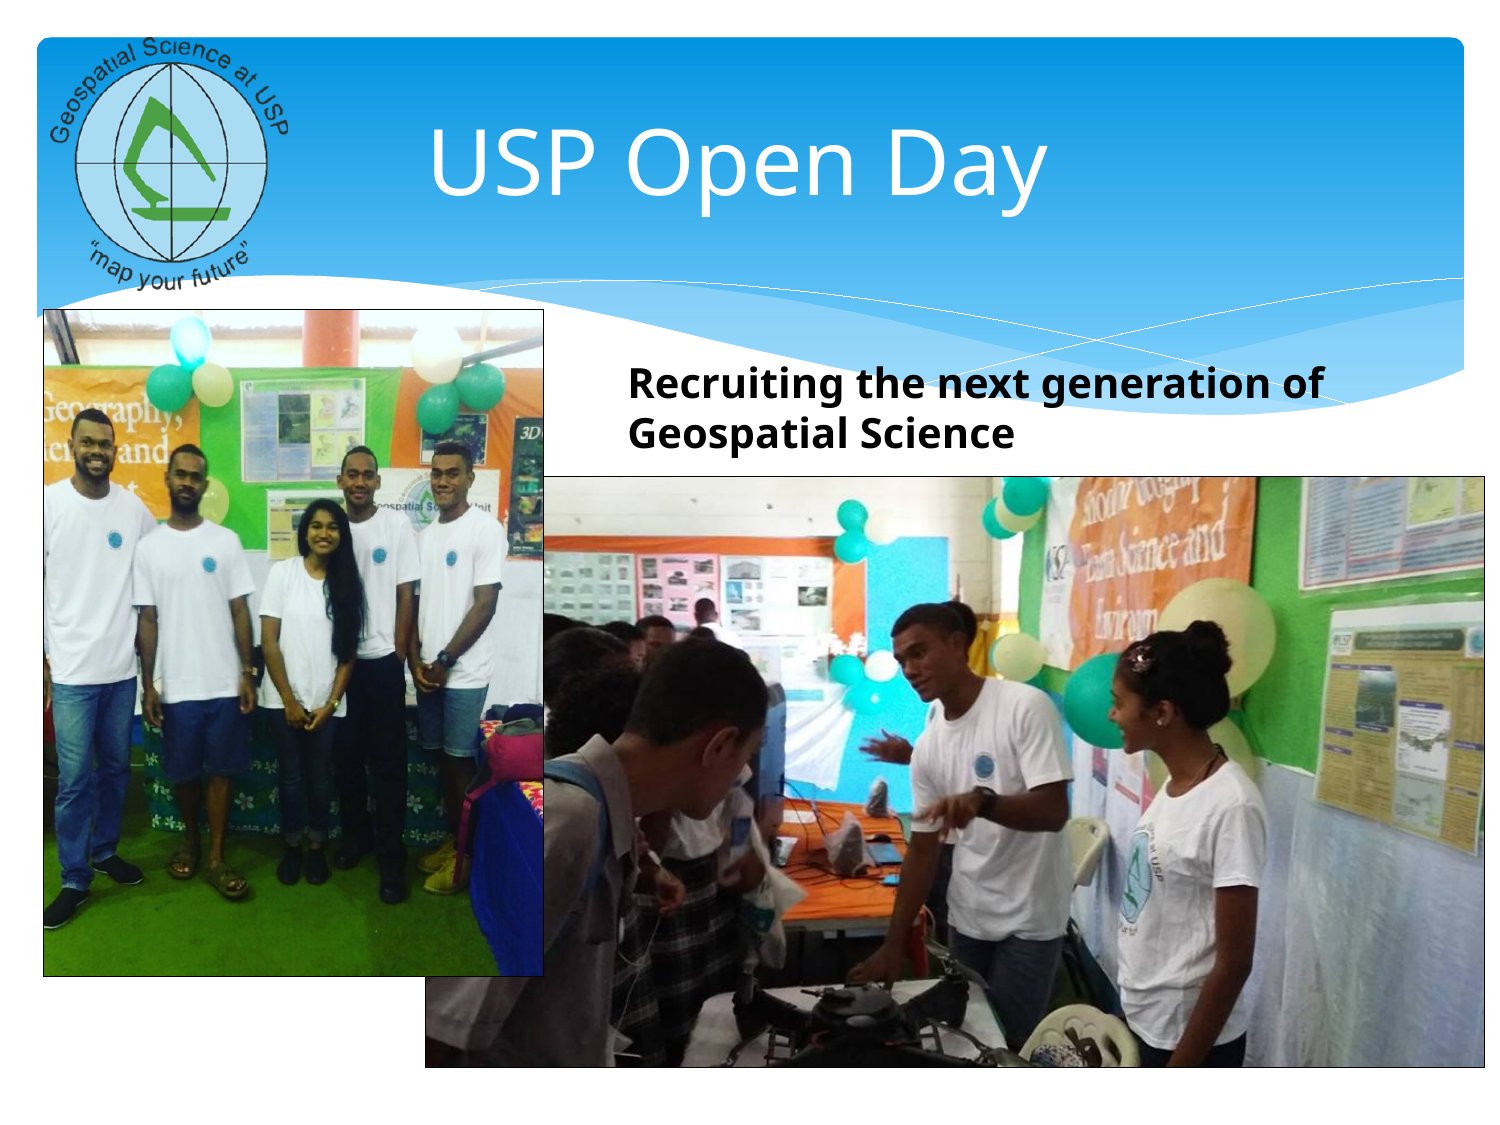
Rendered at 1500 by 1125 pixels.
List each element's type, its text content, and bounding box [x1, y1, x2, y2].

picture [85, 76, 94, 81]
picture [239, 74, 246, 81]
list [43, 308, 545, 977]
picture [424, 476, 1485, 1068]
picture [49, 63, 288, 292]
title USP Open Day [293, 55, 1425, 261]
text_box Recruiting the next generation of Geospatial Science [612, 349, 1375, 465]
picture [235, 72, 242, 78]
